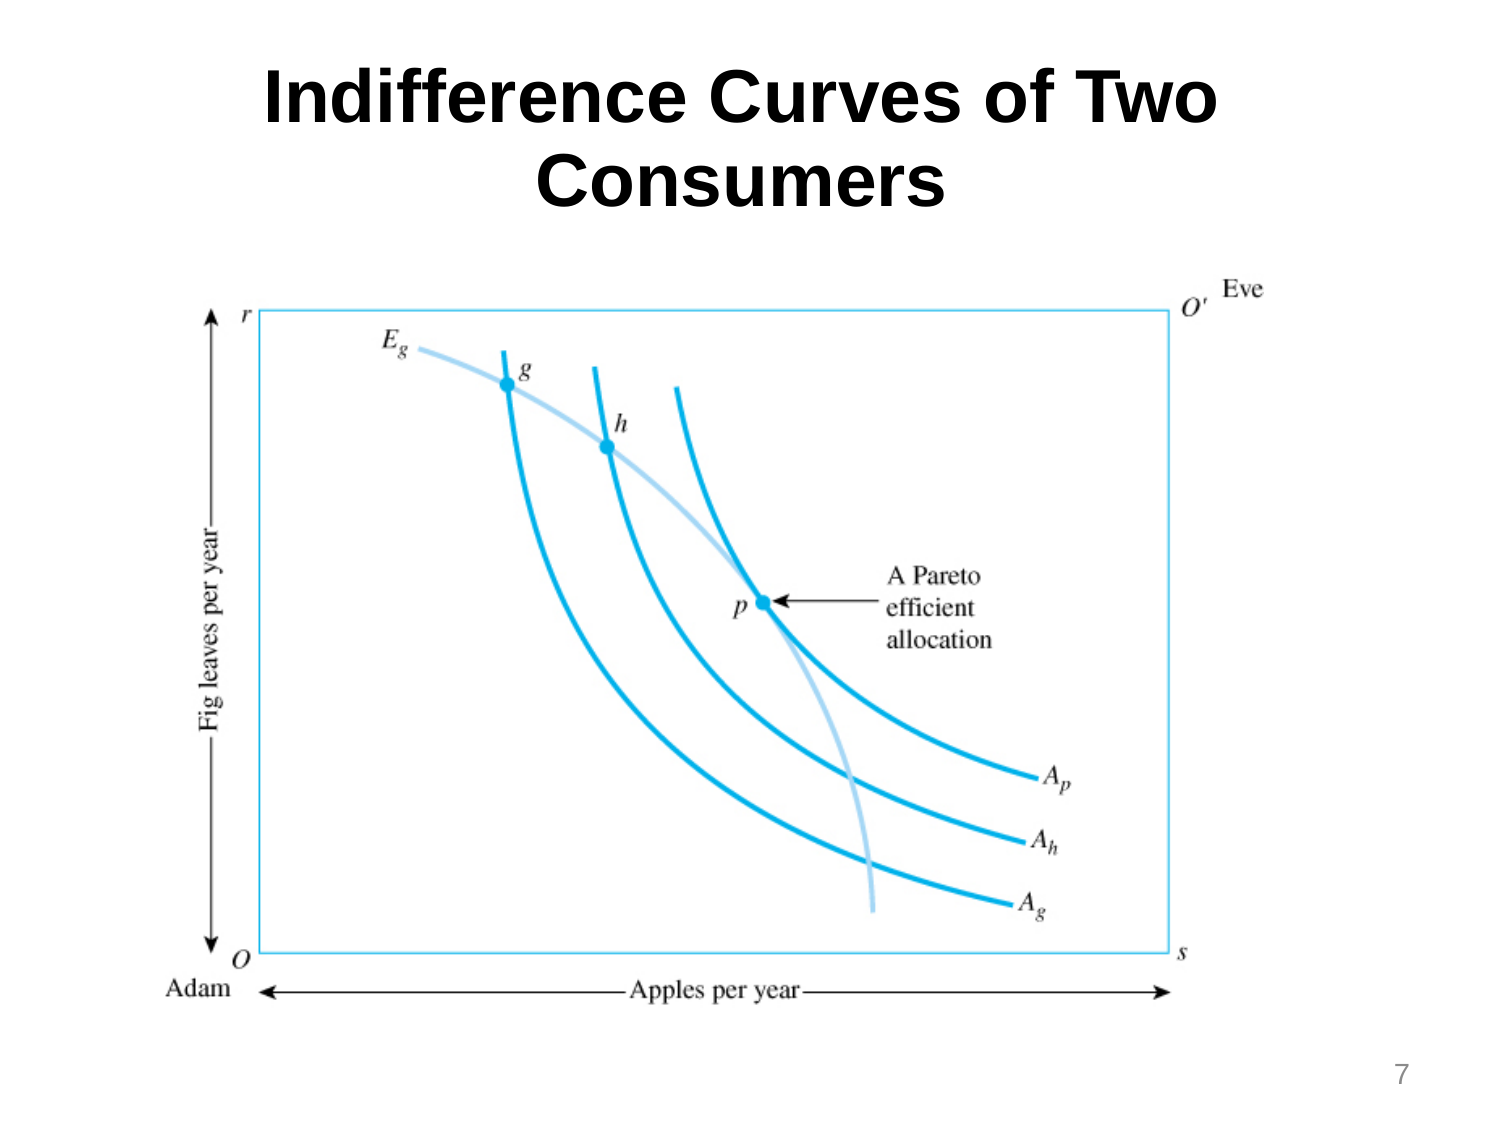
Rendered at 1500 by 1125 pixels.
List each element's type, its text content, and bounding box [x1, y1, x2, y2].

slide_number 7 [1074, 1042, 1425, 1103]
title Indifference Curves of Two Consumers [40, 45, 1444, 233]
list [165, 272, 1264, 1008]
